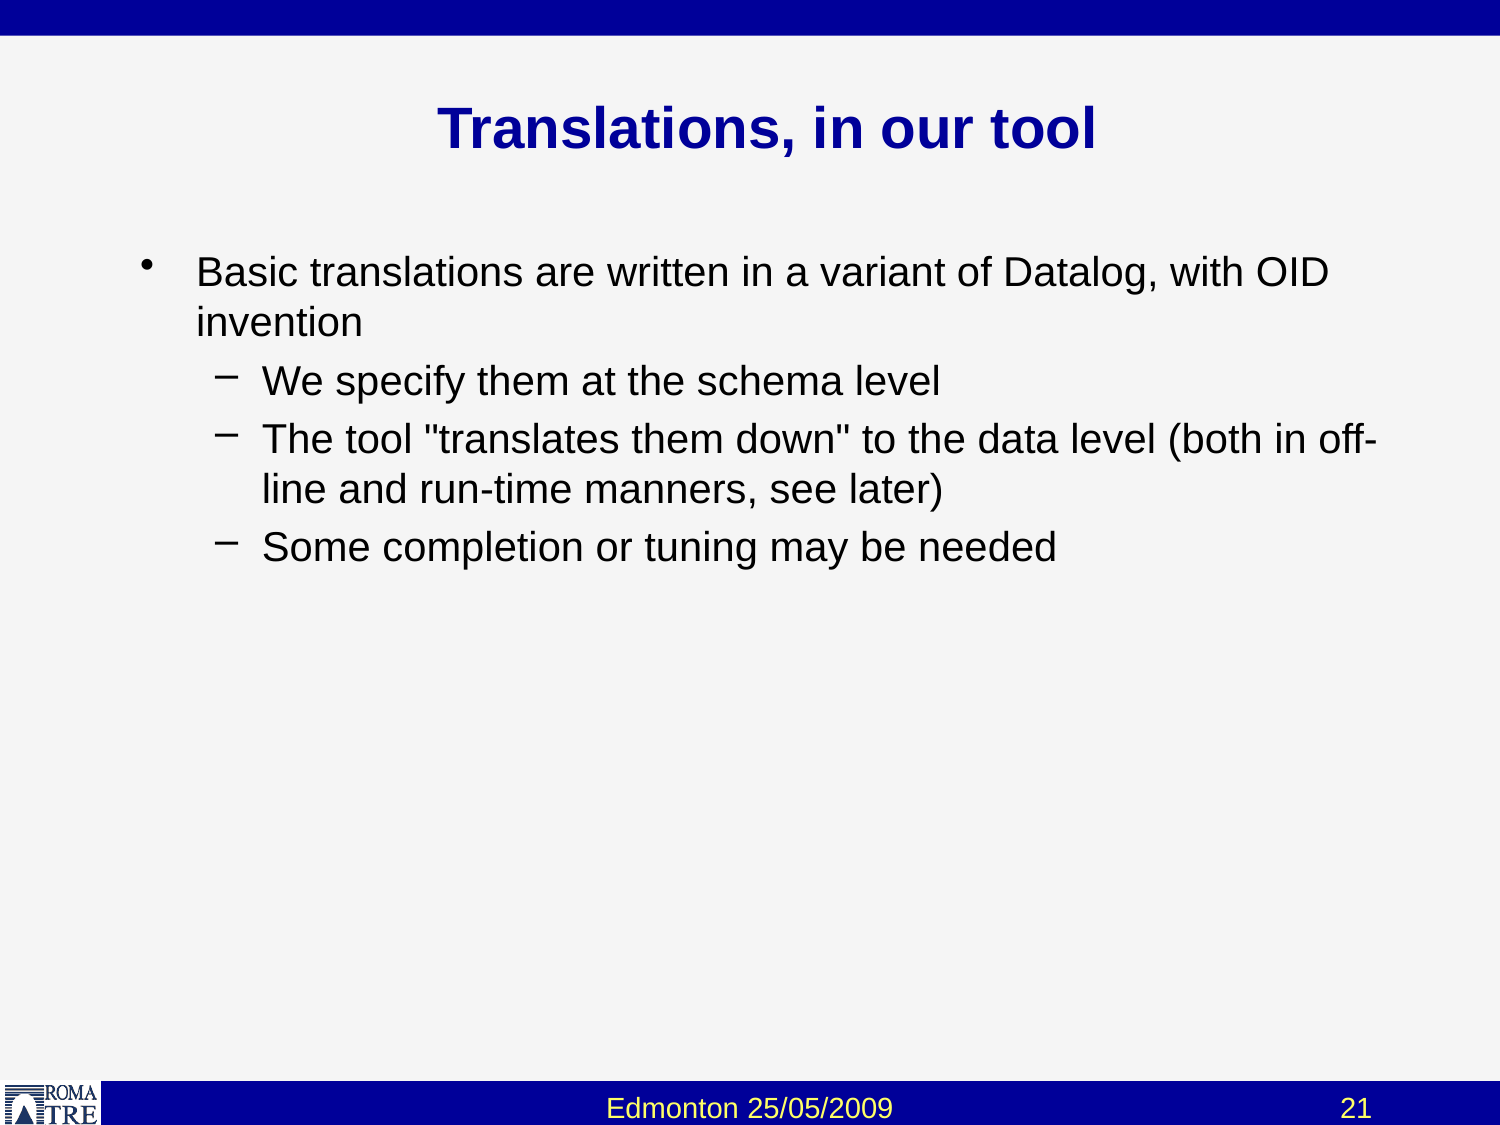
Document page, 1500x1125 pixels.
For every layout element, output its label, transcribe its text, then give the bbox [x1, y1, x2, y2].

footer Edmonton 25/05/2009 [324, 1082, 1176, 1125]
title Translations, in our tool [64, 37, 1471, 213]
picture [0, 1080, 101, 1125]
list Basic translations are written in a variant of Datalog, with OID invention We specify them at the schema level The tool "translates them down" to the data level (both in off-line and run-time manners, see later) Some completion or tuning may be needed [124, 237, 1401, 976]
slide_number 21 [1186, 1082, 1388, 1125]
